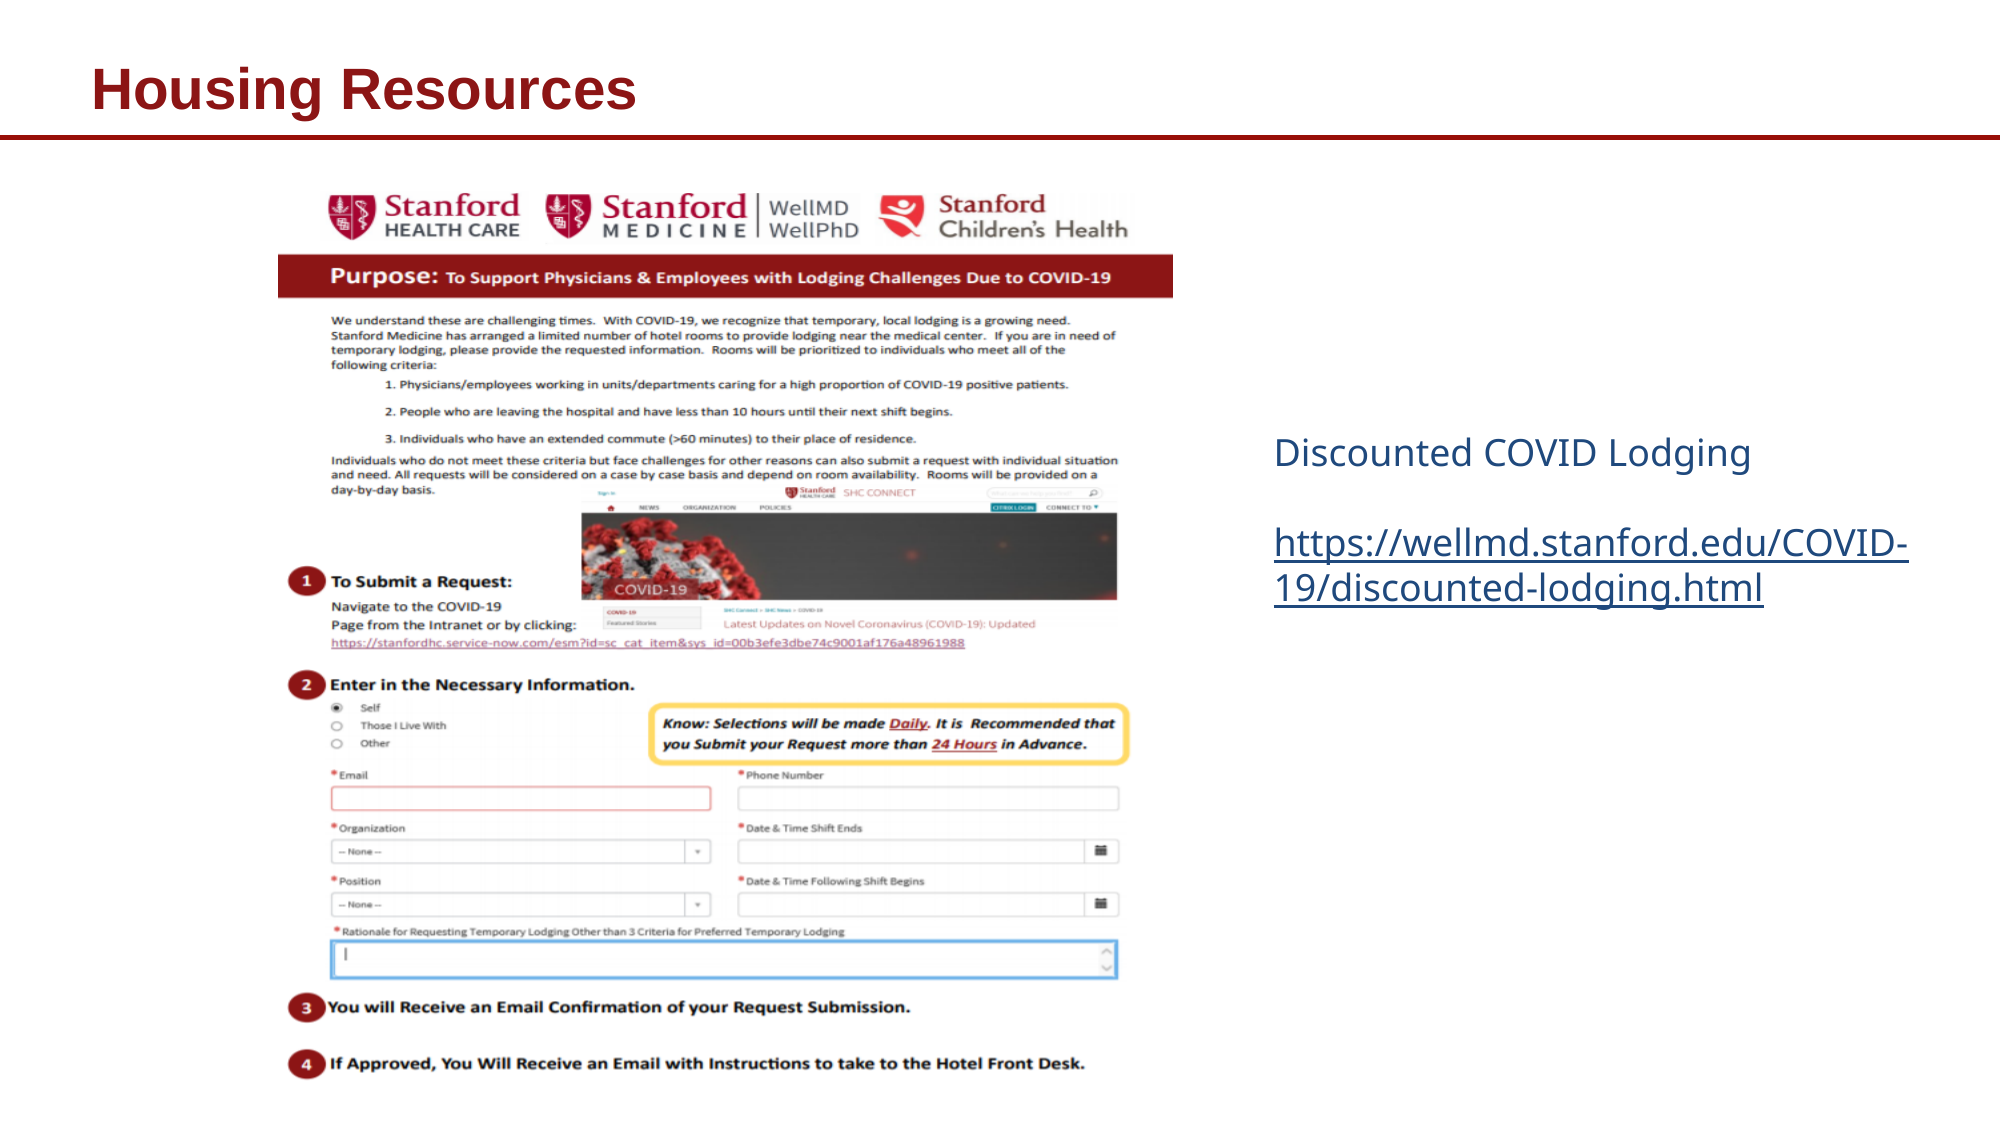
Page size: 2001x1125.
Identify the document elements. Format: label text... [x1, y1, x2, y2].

title Housing Resources [91, 34, 1925, 122]
text_box Discounted COVID Lodging https://wellmd.stanford.edu/COVID-19/discounted-lodging.html [1258, 422, 1950, 617]
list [278, 165, 1173, 1101]
